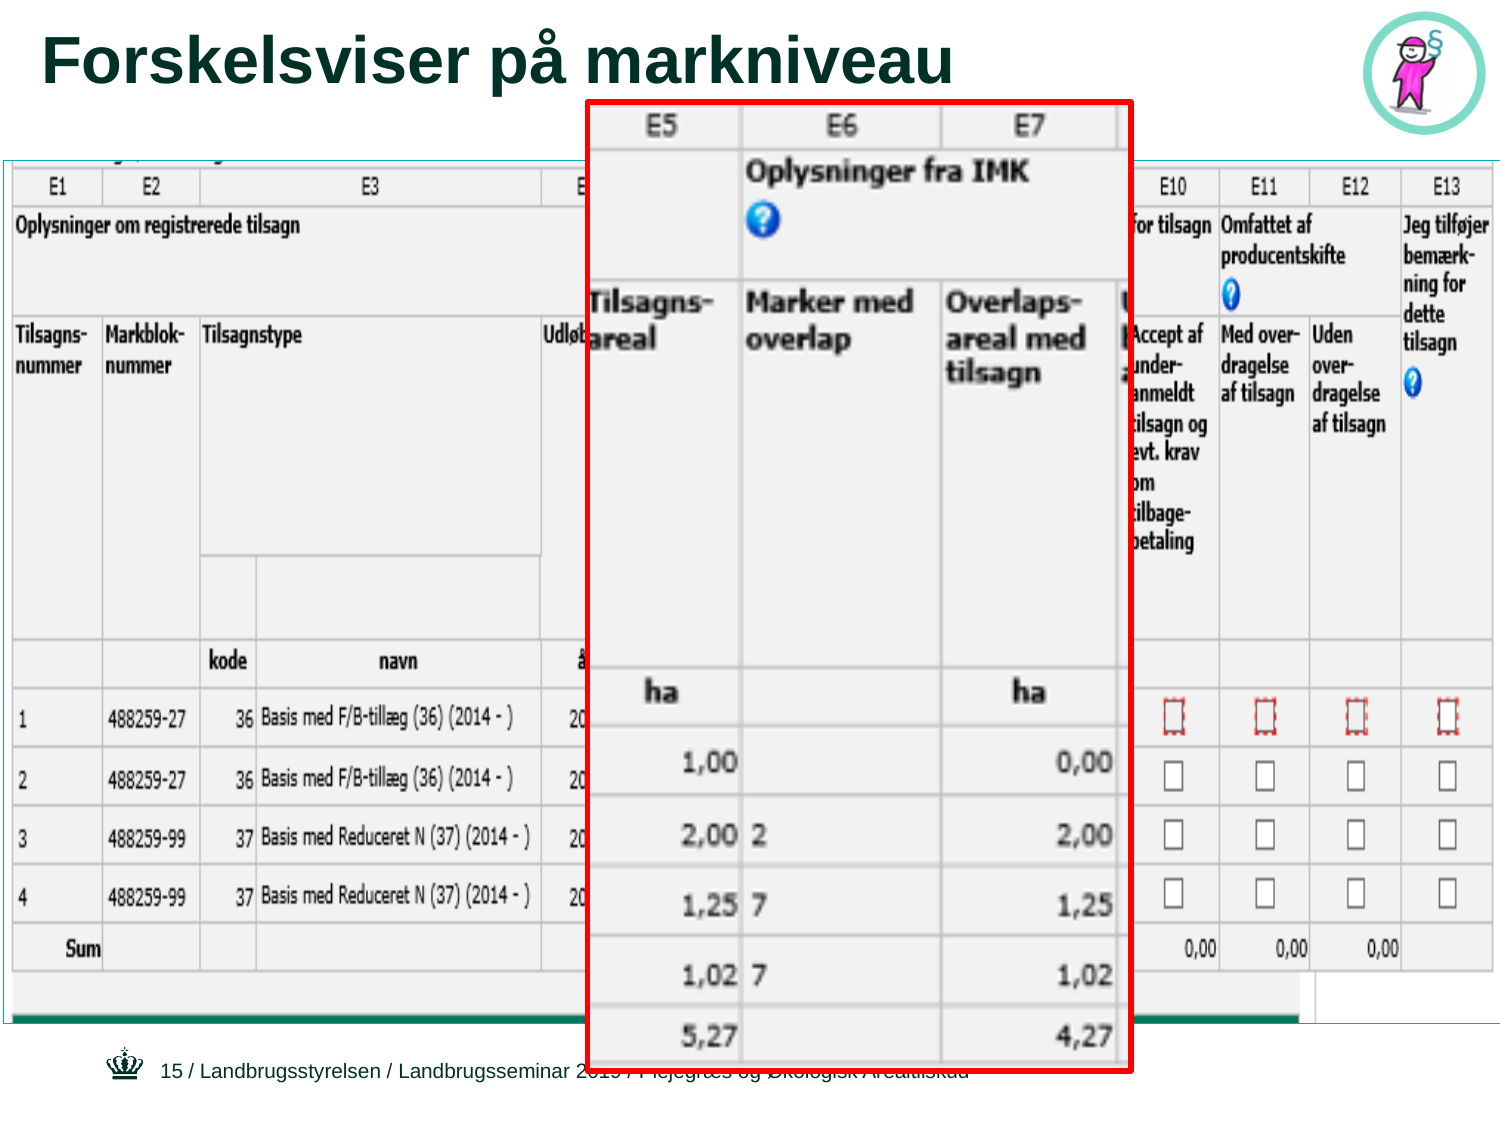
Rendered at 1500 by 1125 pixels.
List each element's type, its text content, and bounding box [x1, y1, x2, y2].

picture [3, 101, 1500, 1072]
text_box Forskelsviser på markniveau [41, 24, 1329, 102]
picture [1352, 6, 1490, 138]
footer / Landbrugsstyrelsen / Landbrugsseminar 2019 / Plejegræs og Økologisk Arealtilskud [188, 1049, 1010, 1083]
slide_number 15 [134, 1049, 184, 1083]
